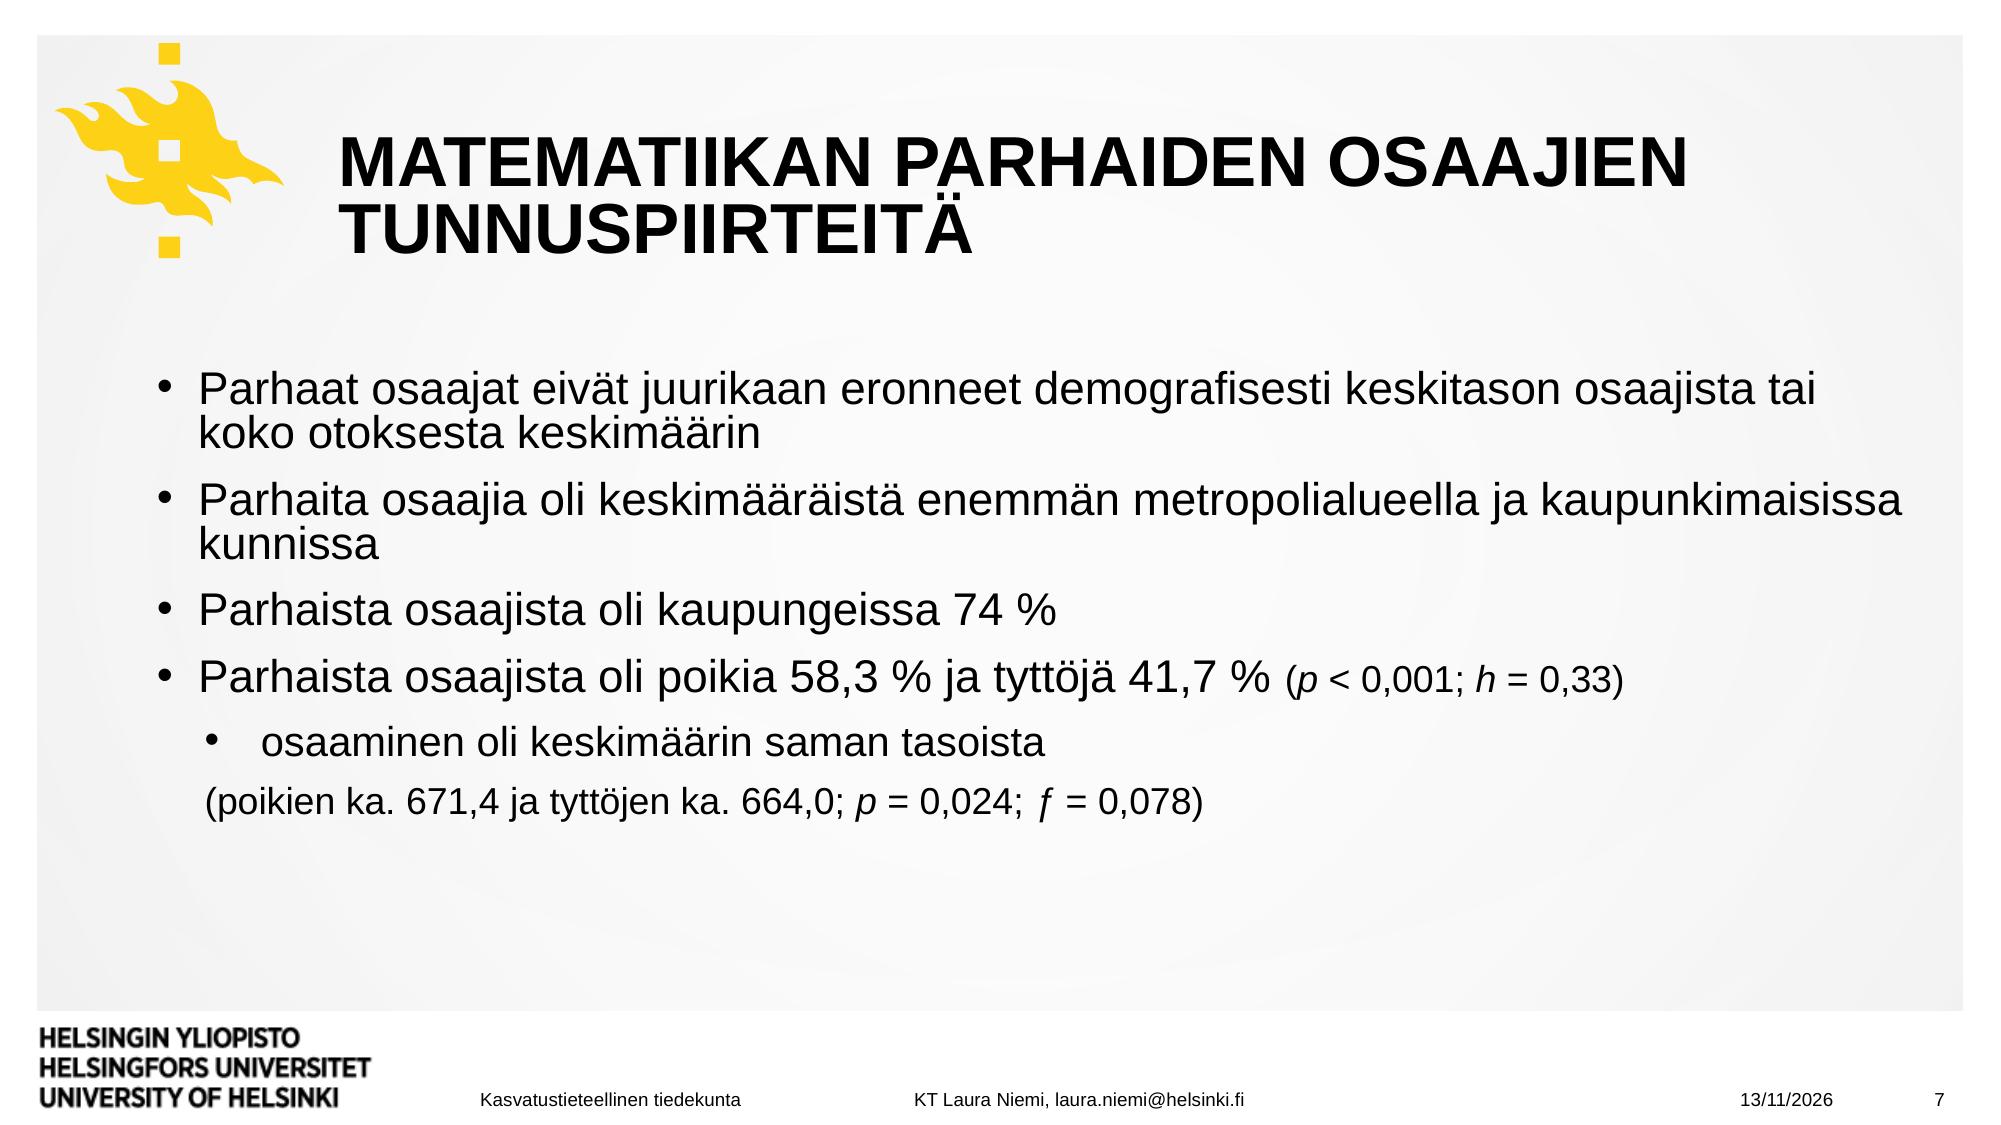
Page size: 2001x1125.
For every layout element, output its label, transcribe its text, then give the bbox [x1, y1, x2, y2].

slide_number 7 [1833, 1015, 1945, 1110]
list Parhaat osaajat eivät juurikaan eronneet demografisesti keskitason osaajista tai koko otoksesta keskimäärin Parhaita osaajia oli keskimääräistä enemmän metropolialueella ja kaupunkimaisissa kunnissa Parhaista osaajista oli kaupungeissa 74 % Parhaista osaajista oli poikia 58,3 % ja tyttöjä 41,7 % (p < 0,001; h = 0,33) osaaminen oli keskimäärin saman tasoista (poikien ka. 671,4 ja tyttöjen ka. 664,0; p = 0,024; ƒ = 0,078) [126, 361, 1937, 1000]
title Matematiikan parhaiden osaajien tunnuspiirteitä [338, 131, 1934, 291]
picture [37, 35, 1963, 1011]
footer Kasvatustieteellinen tiedekunta KT Laura Niemi, laura.niemi@helsinki.fi [480, 1015, 1709, 1110]
picture [34, 1023, 377, 1113]
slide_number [1709, 1015, 1833, 1110]
